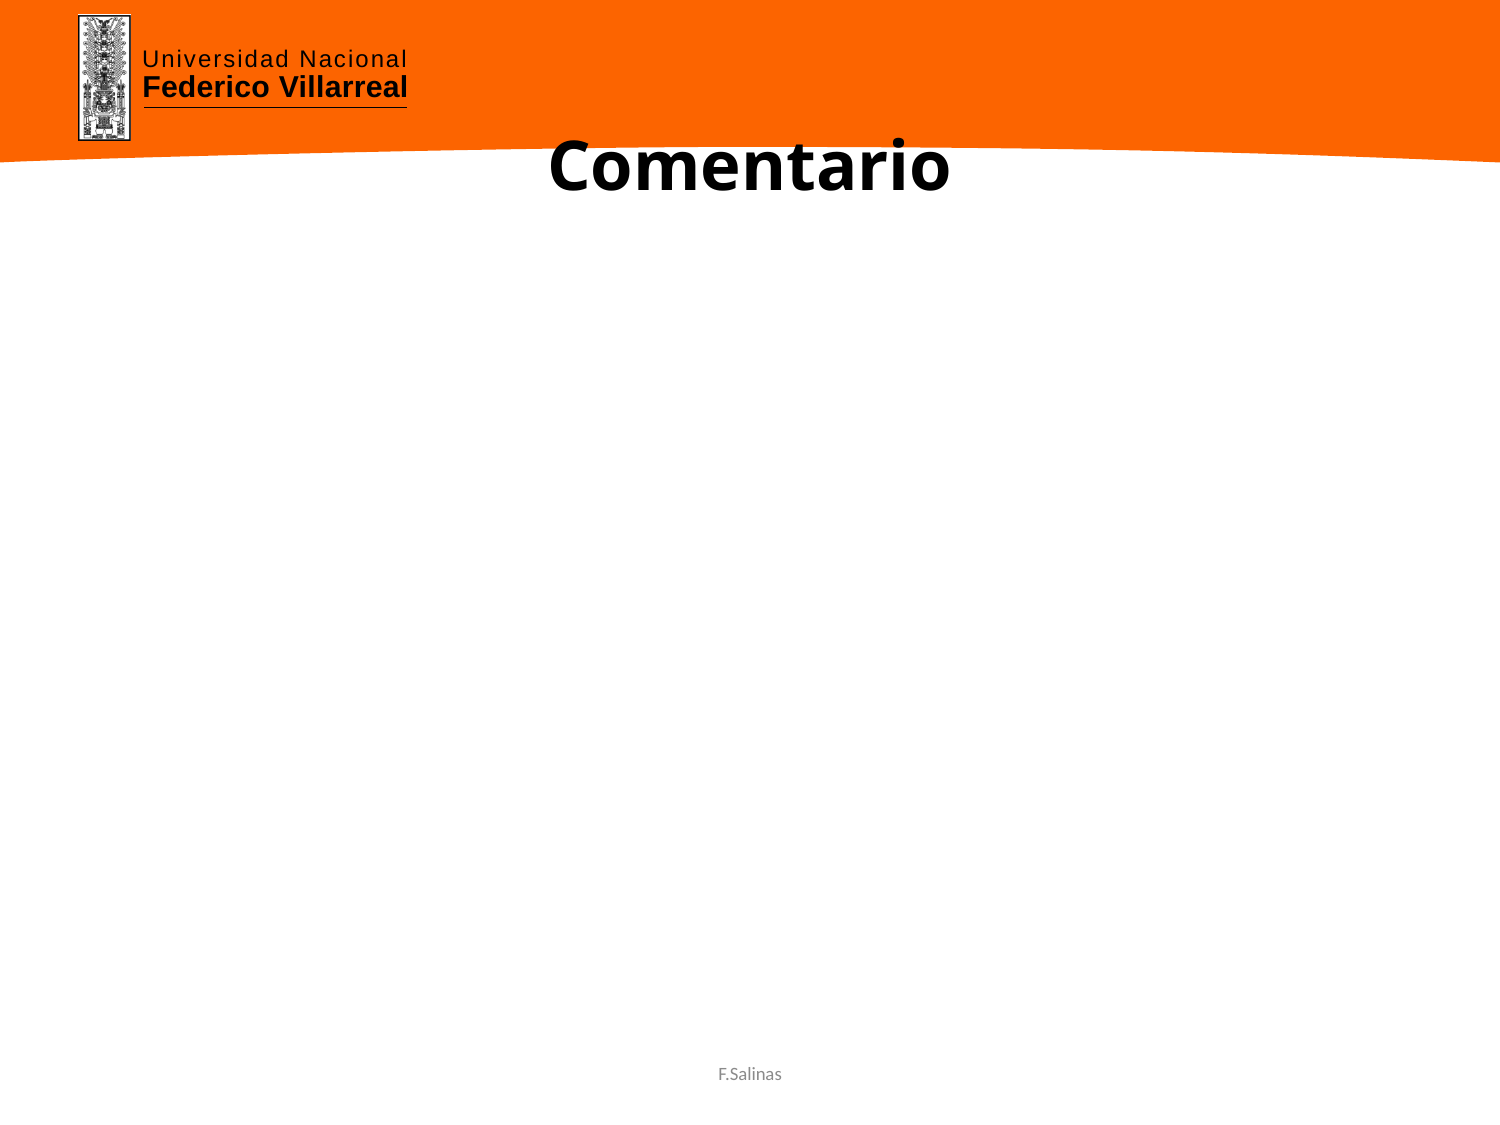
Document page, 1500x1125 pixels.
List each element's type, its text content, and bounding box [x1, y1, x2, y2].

title Comentario [103, 59, 1397, 278]
picture [78, 14, 131, 141]
footer F.Salinas [496, 1042, 1004, 1103]
